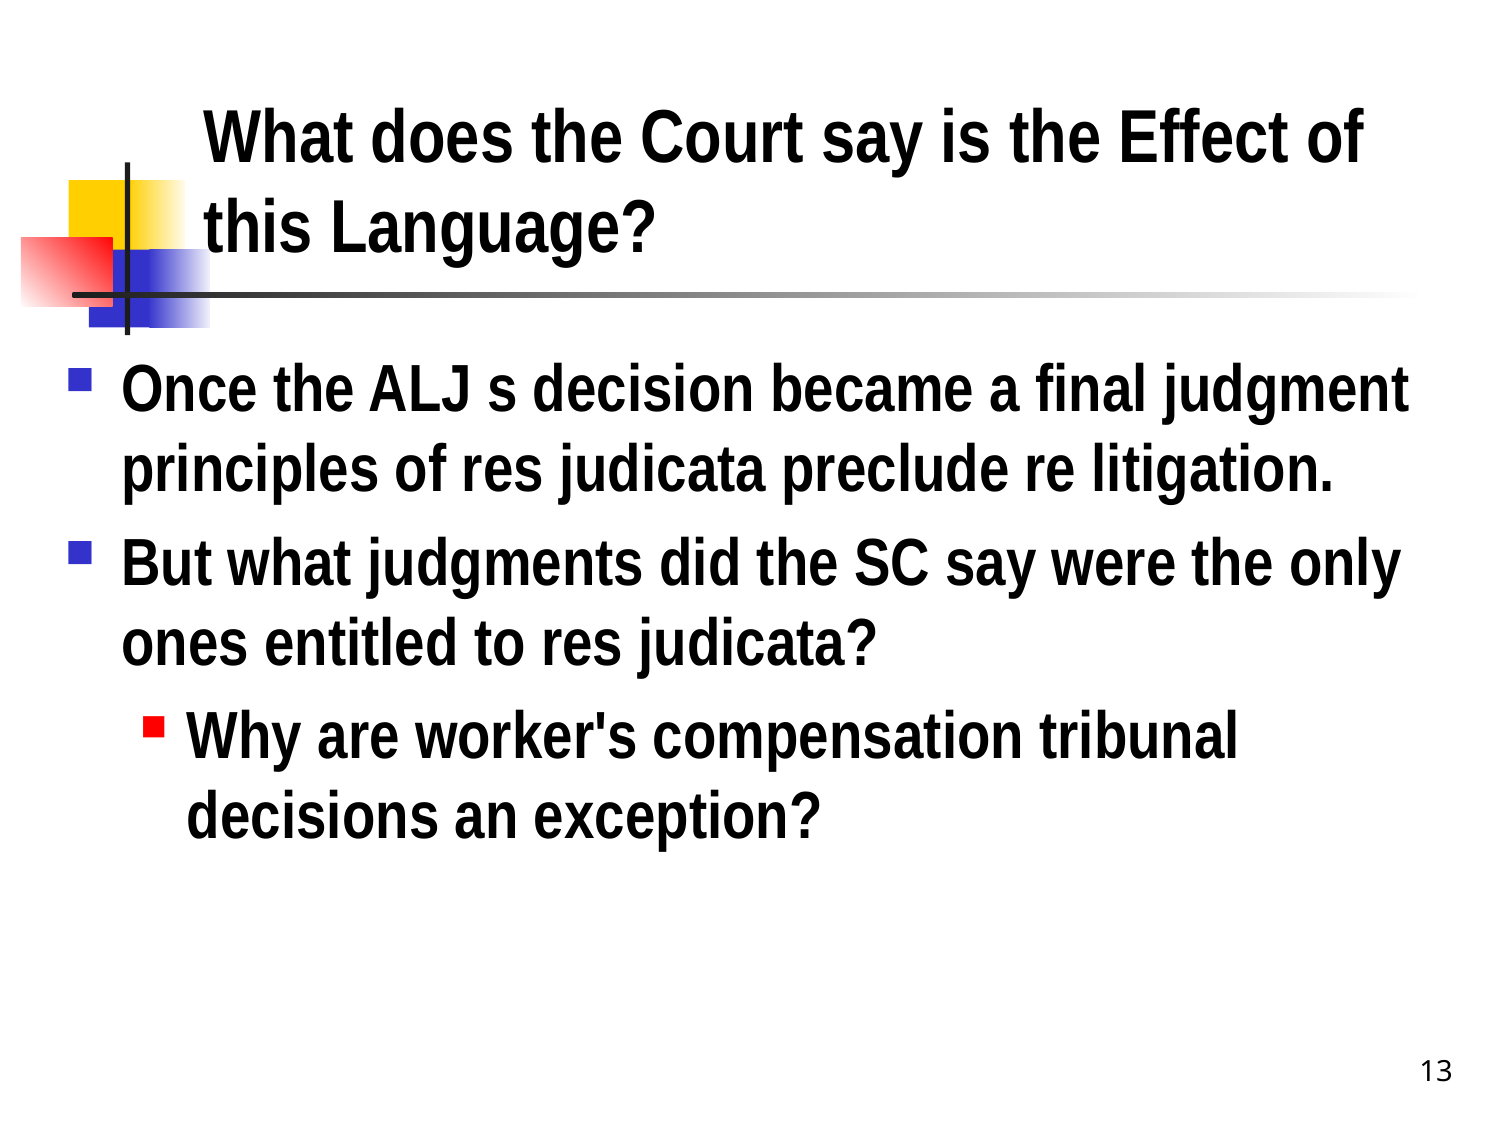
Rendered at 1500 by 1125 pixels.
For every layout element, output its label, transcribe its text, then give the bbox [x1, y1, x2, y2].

slide_number 13 [1155, 1024, 1468, 1100]
list Once the ALJ s decision became a final judgment principles of res judicata preclude re litigation. But what judgments did the SC say were the only ones entitled to res judicata? Why are worker's compensation tribunal decisions an exception? [50, 337, 1450, 1075]
title What does the Court say is the Effect of this Language? [188, 35, 1468, 275]
